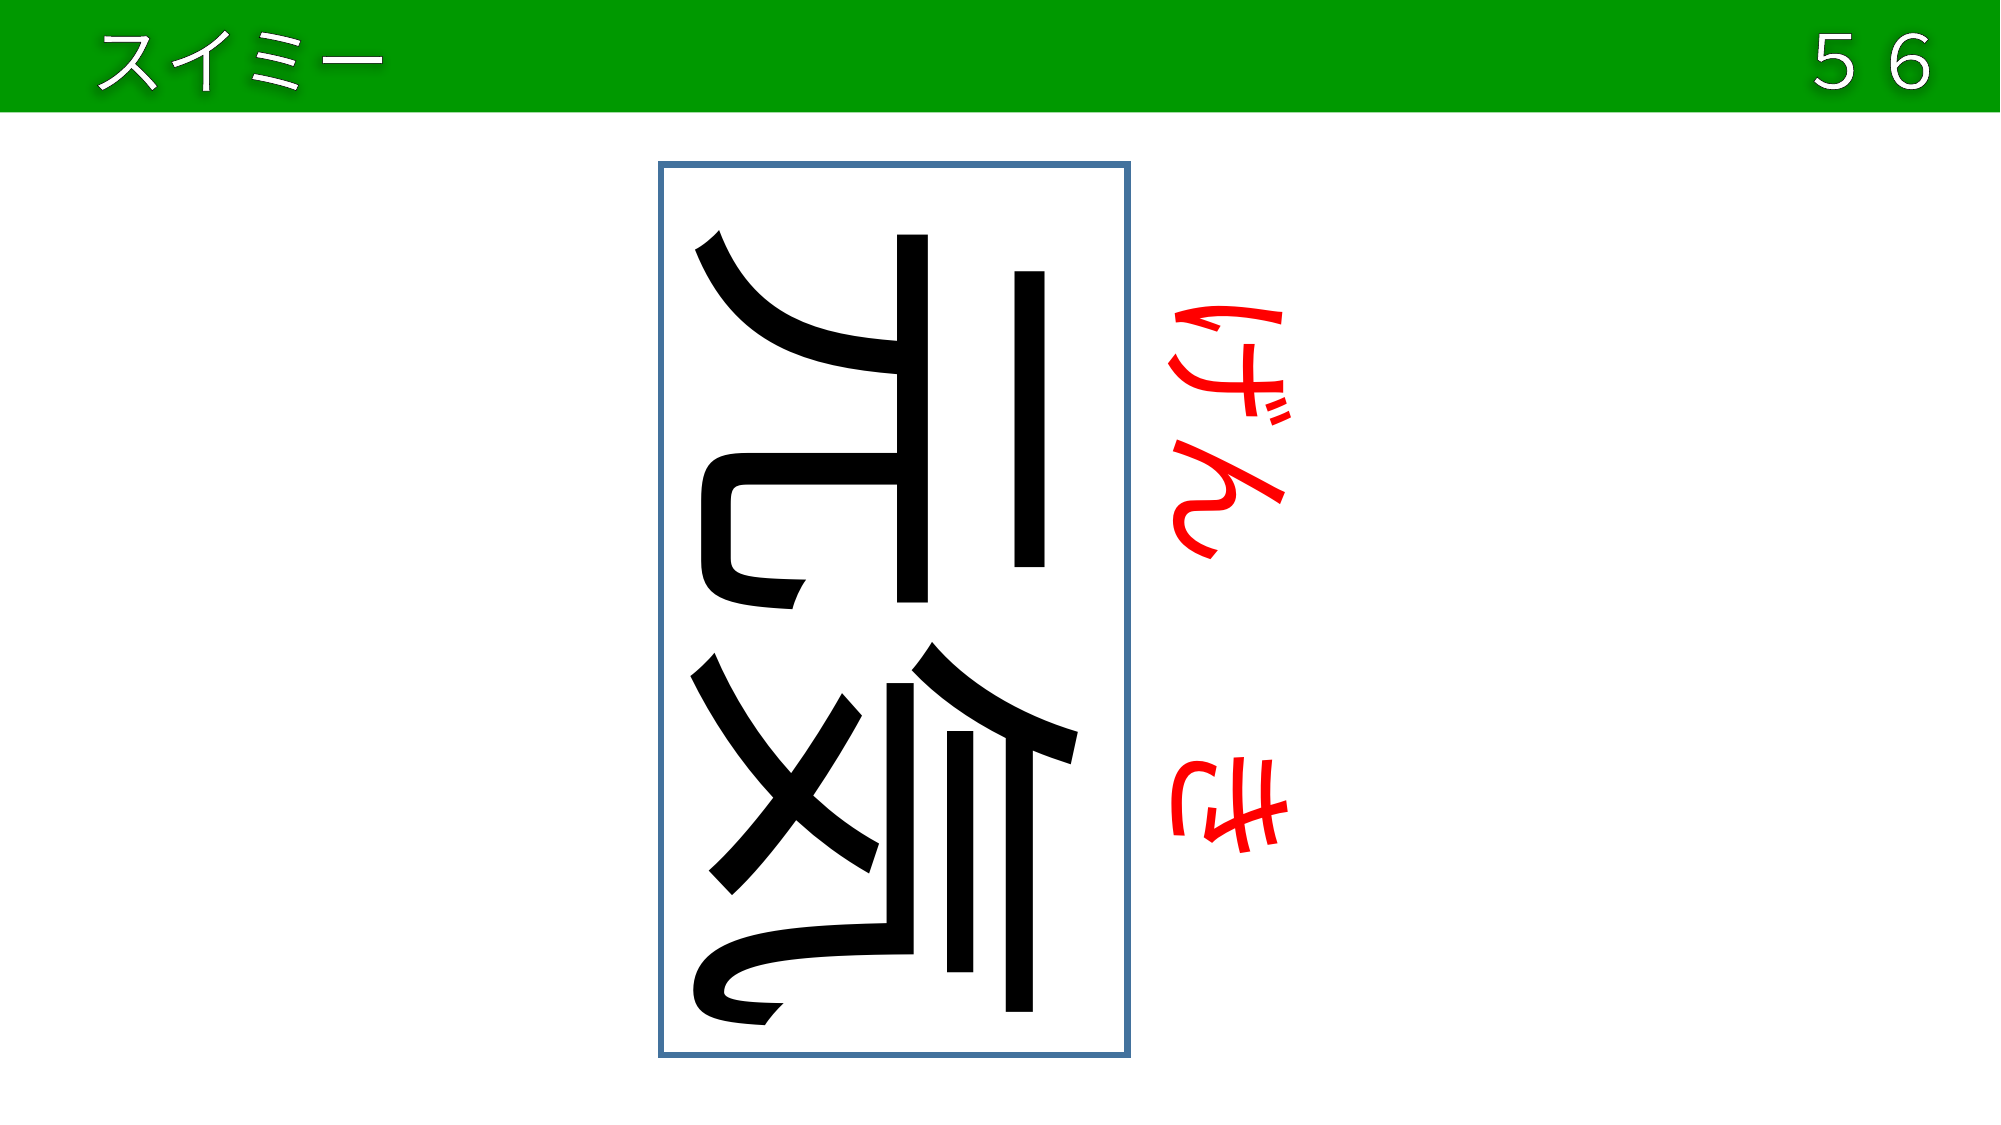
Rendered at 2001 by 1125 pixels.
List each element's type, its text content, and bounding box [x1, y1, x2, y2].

text_box 元気 [616, 195, 1152, 1125]
text_box げん き [1152, 277, 1323, 918]
text_box ５６ [1782, 6, 1963, 112]
text_box スイミー [75, 6, 1020, 112]
text_box [0, 0, 2000, 113]
text_box [660, 163, 1129, 1056]
